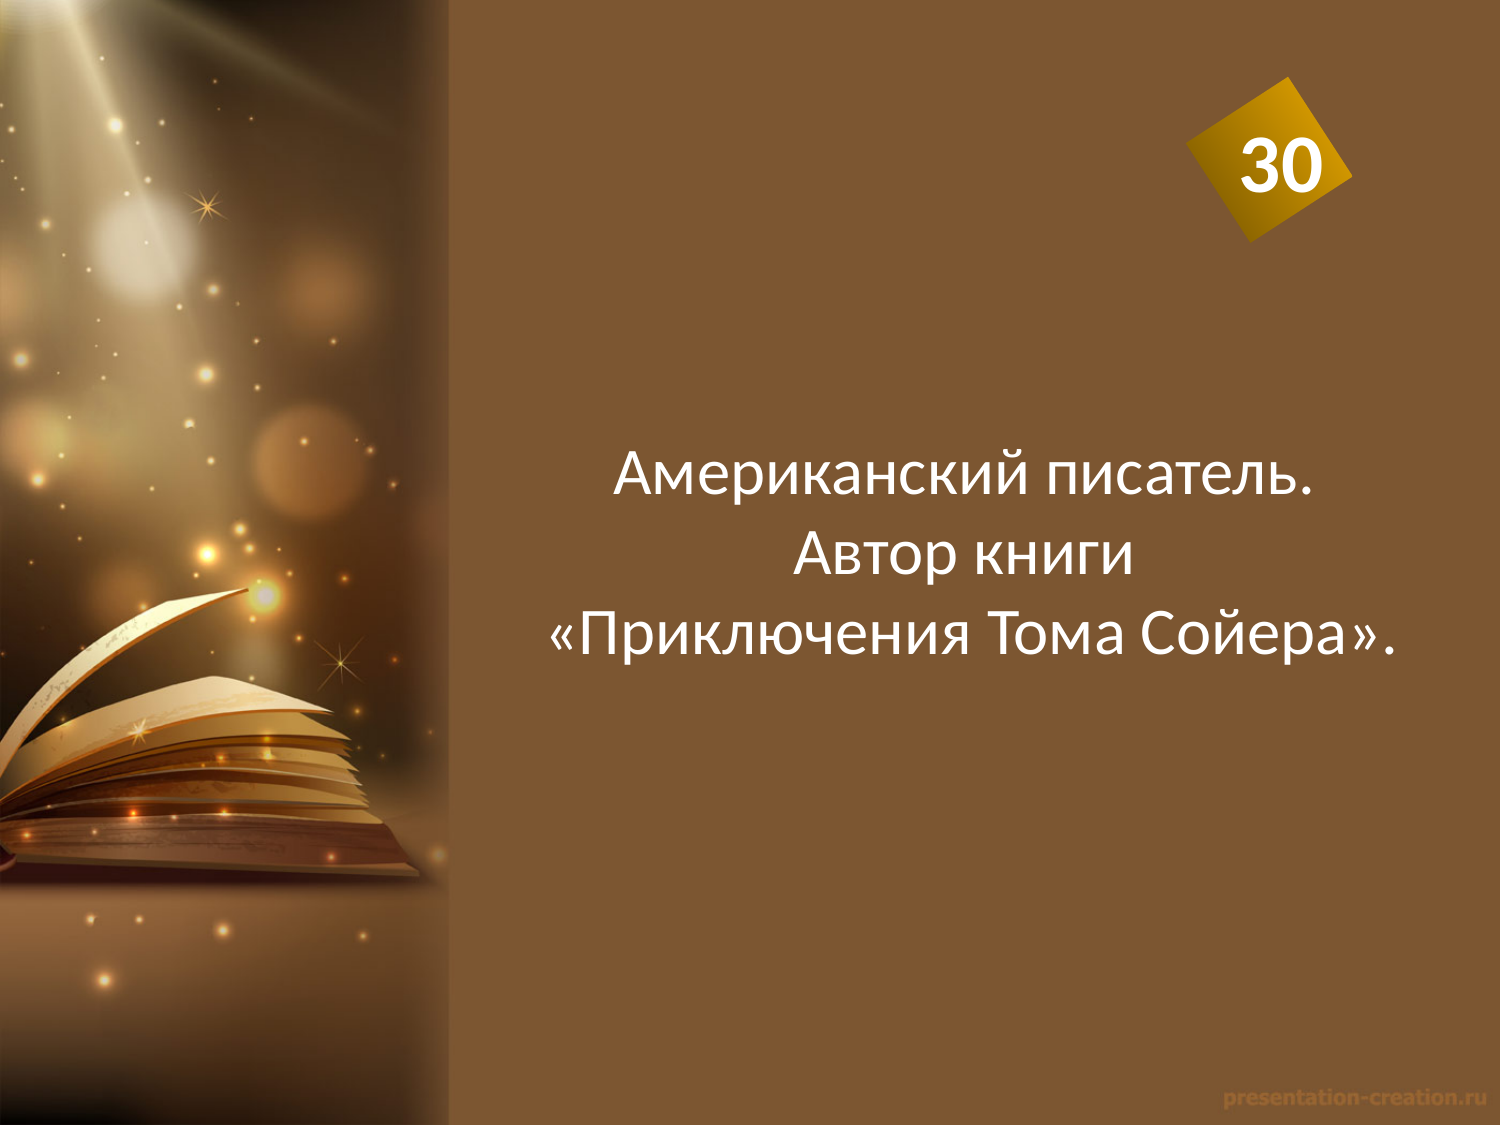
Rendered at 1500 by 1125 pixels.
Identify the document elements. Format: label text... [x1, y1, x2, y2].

text_box Американский писатель. Автор книги «Приключения Тома Сойера». [529, 420, 1415, 676]
picture [0, 0, 1500, 1125]
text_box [1207, 100, 1340, 220]
